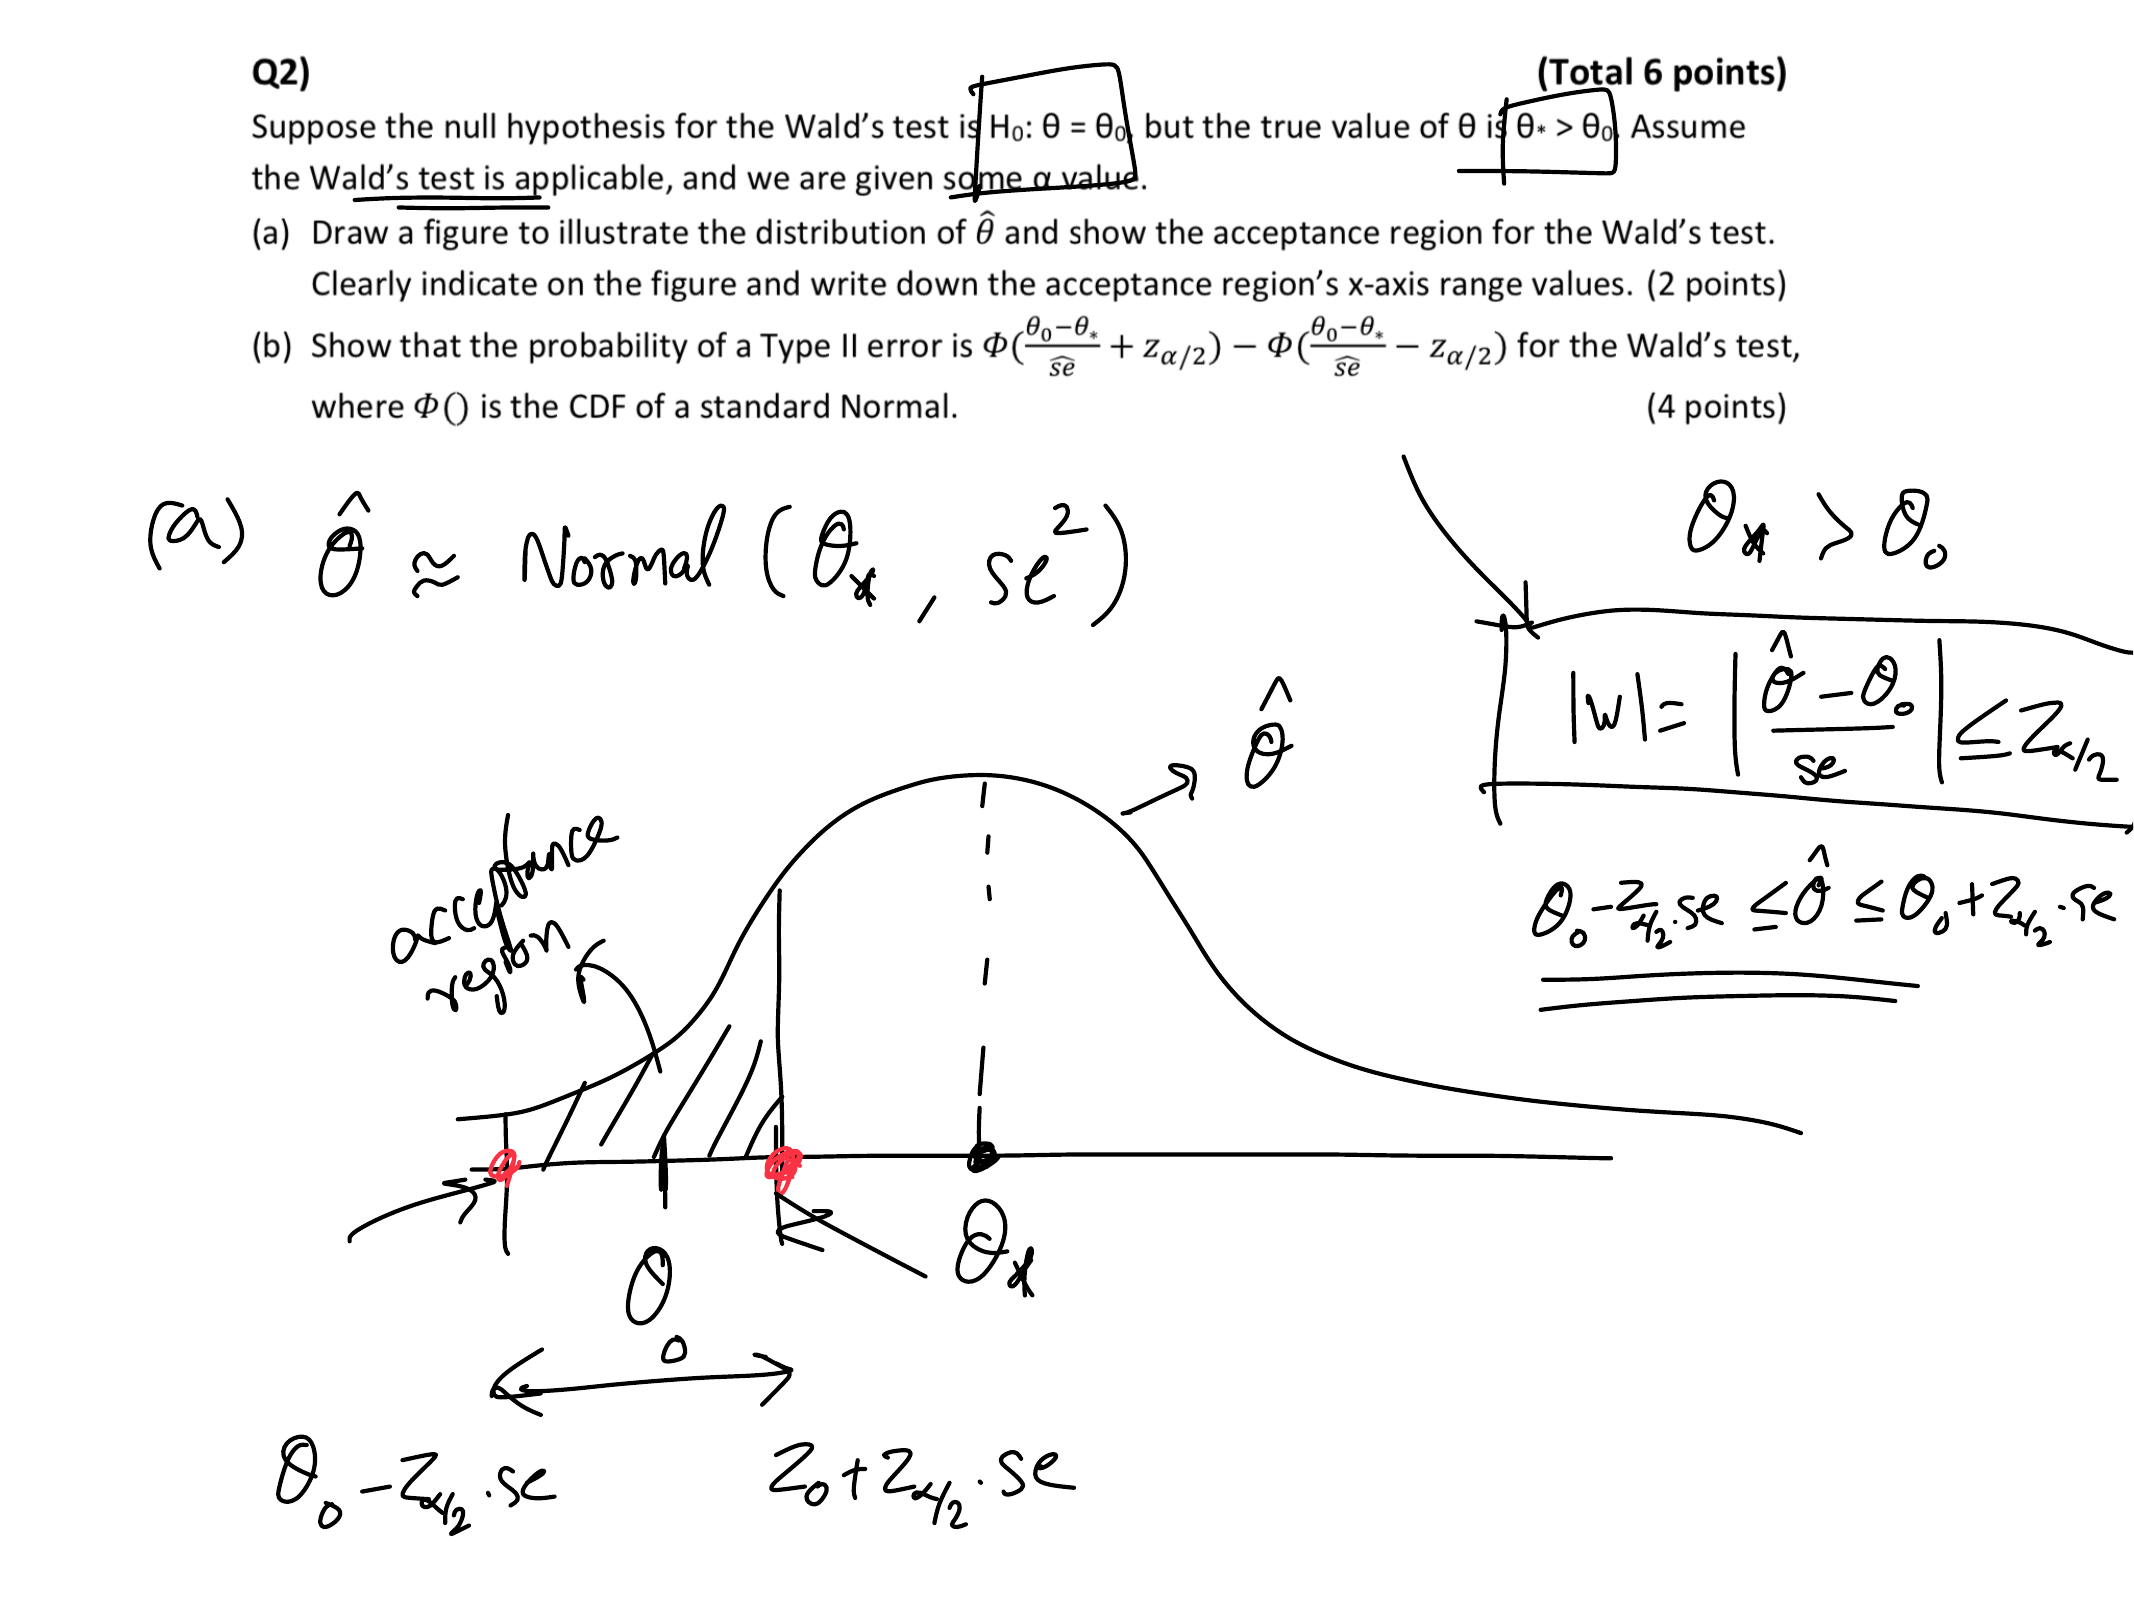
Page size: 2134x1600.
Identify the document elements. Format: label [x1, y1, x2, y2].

text_box [950, 64, 1136, 202]
text_box [1458, 89, 1946, 456]
text_box [150, 492, 278, 626]
text_box [354, 197, 549, 209]
picture [187, 25, 1838, 458]
text_box [278, 456, 2134, 1535]
